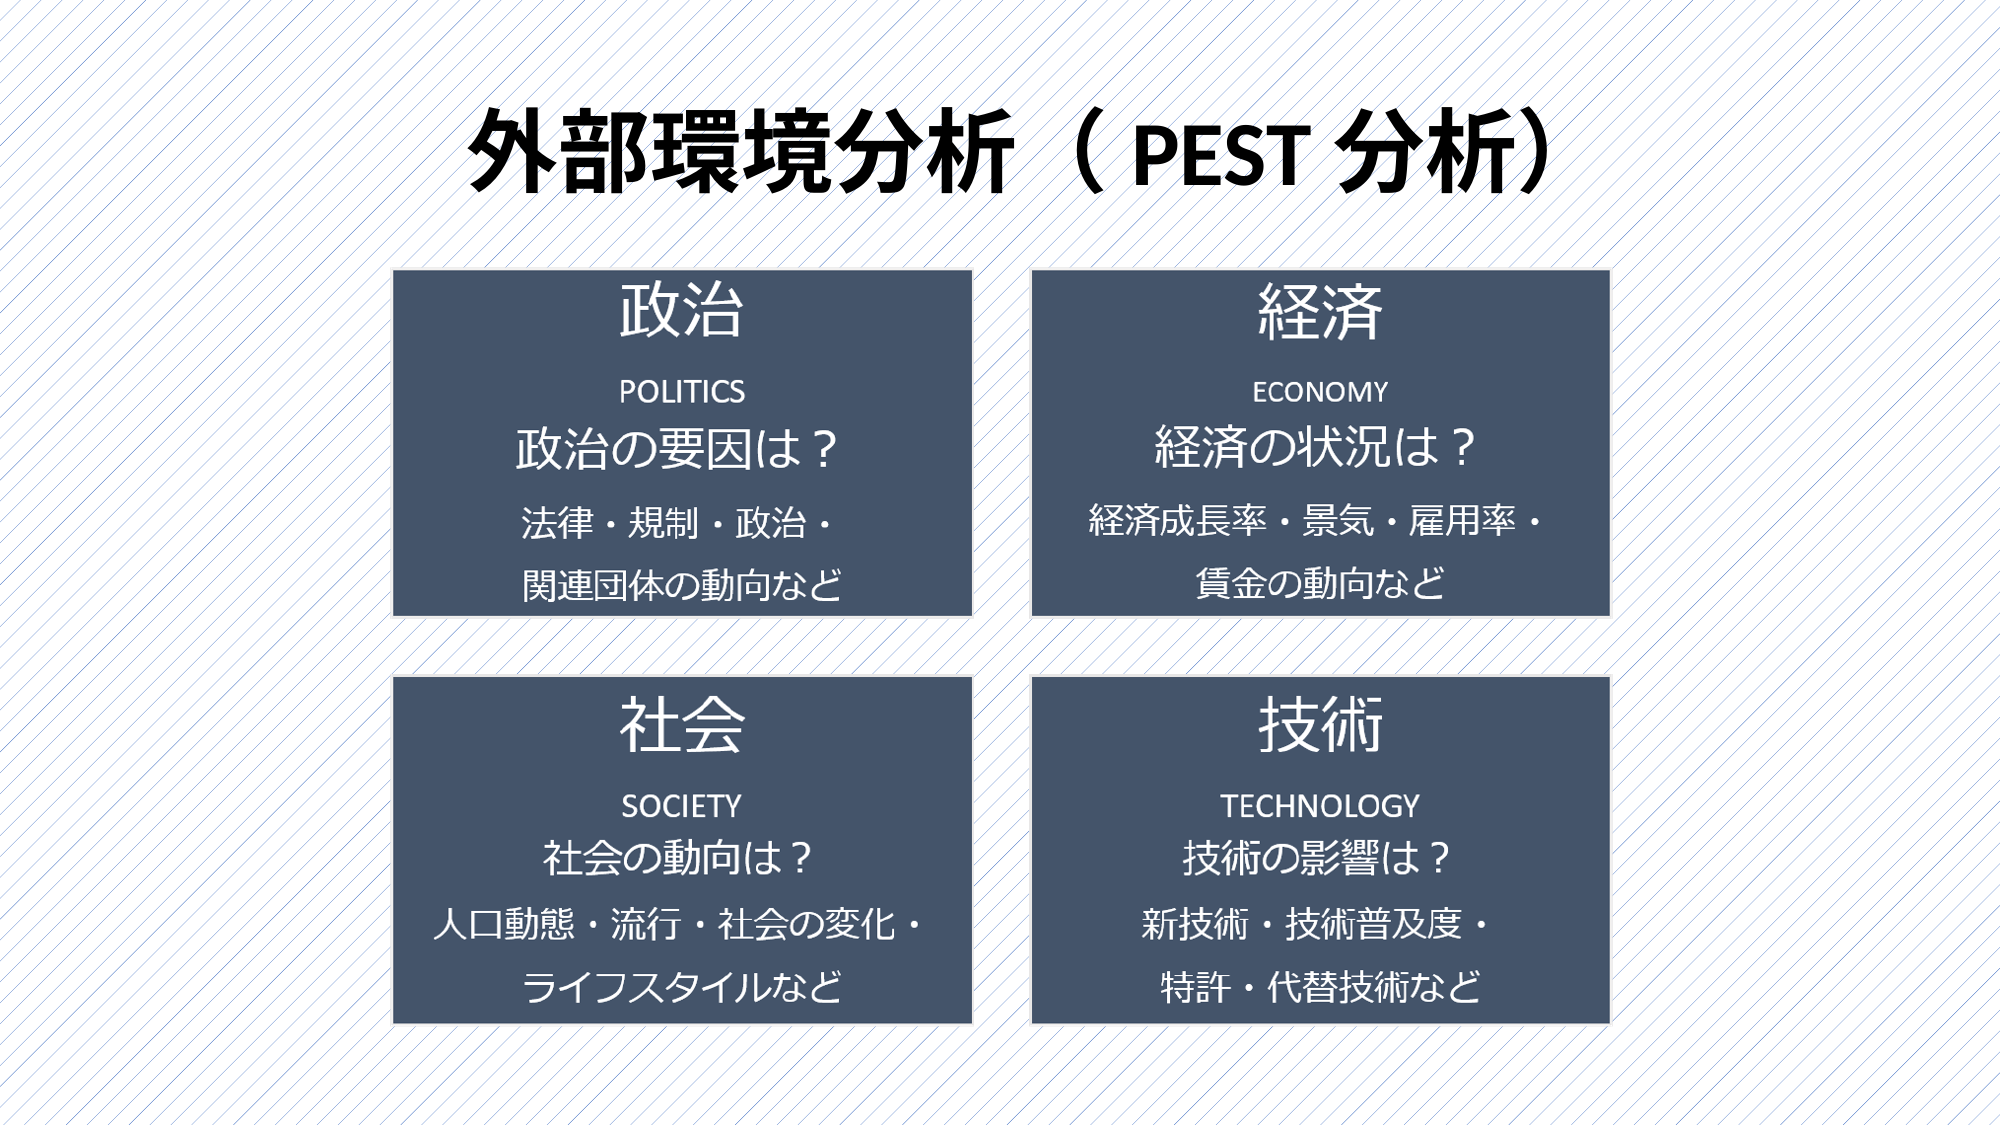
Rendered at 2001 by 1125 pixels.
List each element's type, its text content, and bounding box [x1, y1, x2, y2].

picture [137, 220, 1864, 1059]
title 外部環境分析（PEST分析） [175, 47, 1901, 265]
